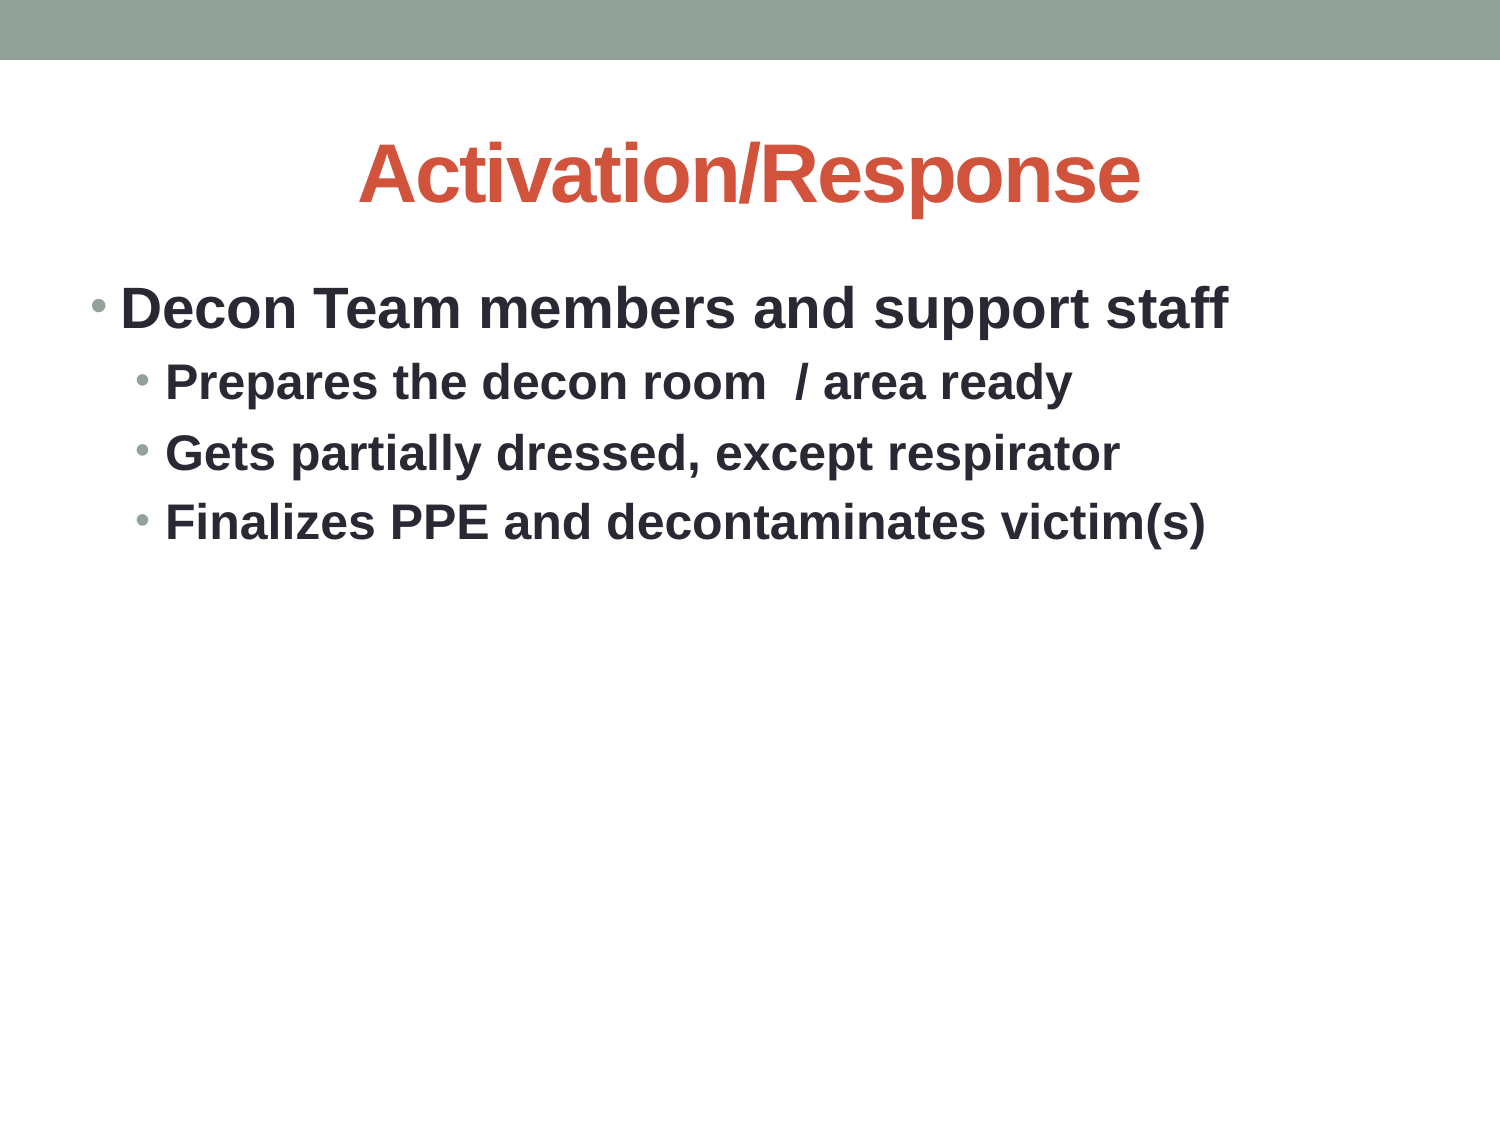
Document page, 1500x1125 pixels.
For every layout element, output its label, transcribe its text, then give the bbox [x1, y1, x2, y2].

title Activation/Response [75, 87, 1425, 250]
list Decon Team members and support staff Prepares the decon room / area ready Gets partially dressed, except respirator Finalizes PPE and decontaminates victim(s) [74, 262, 1426, 1063]
